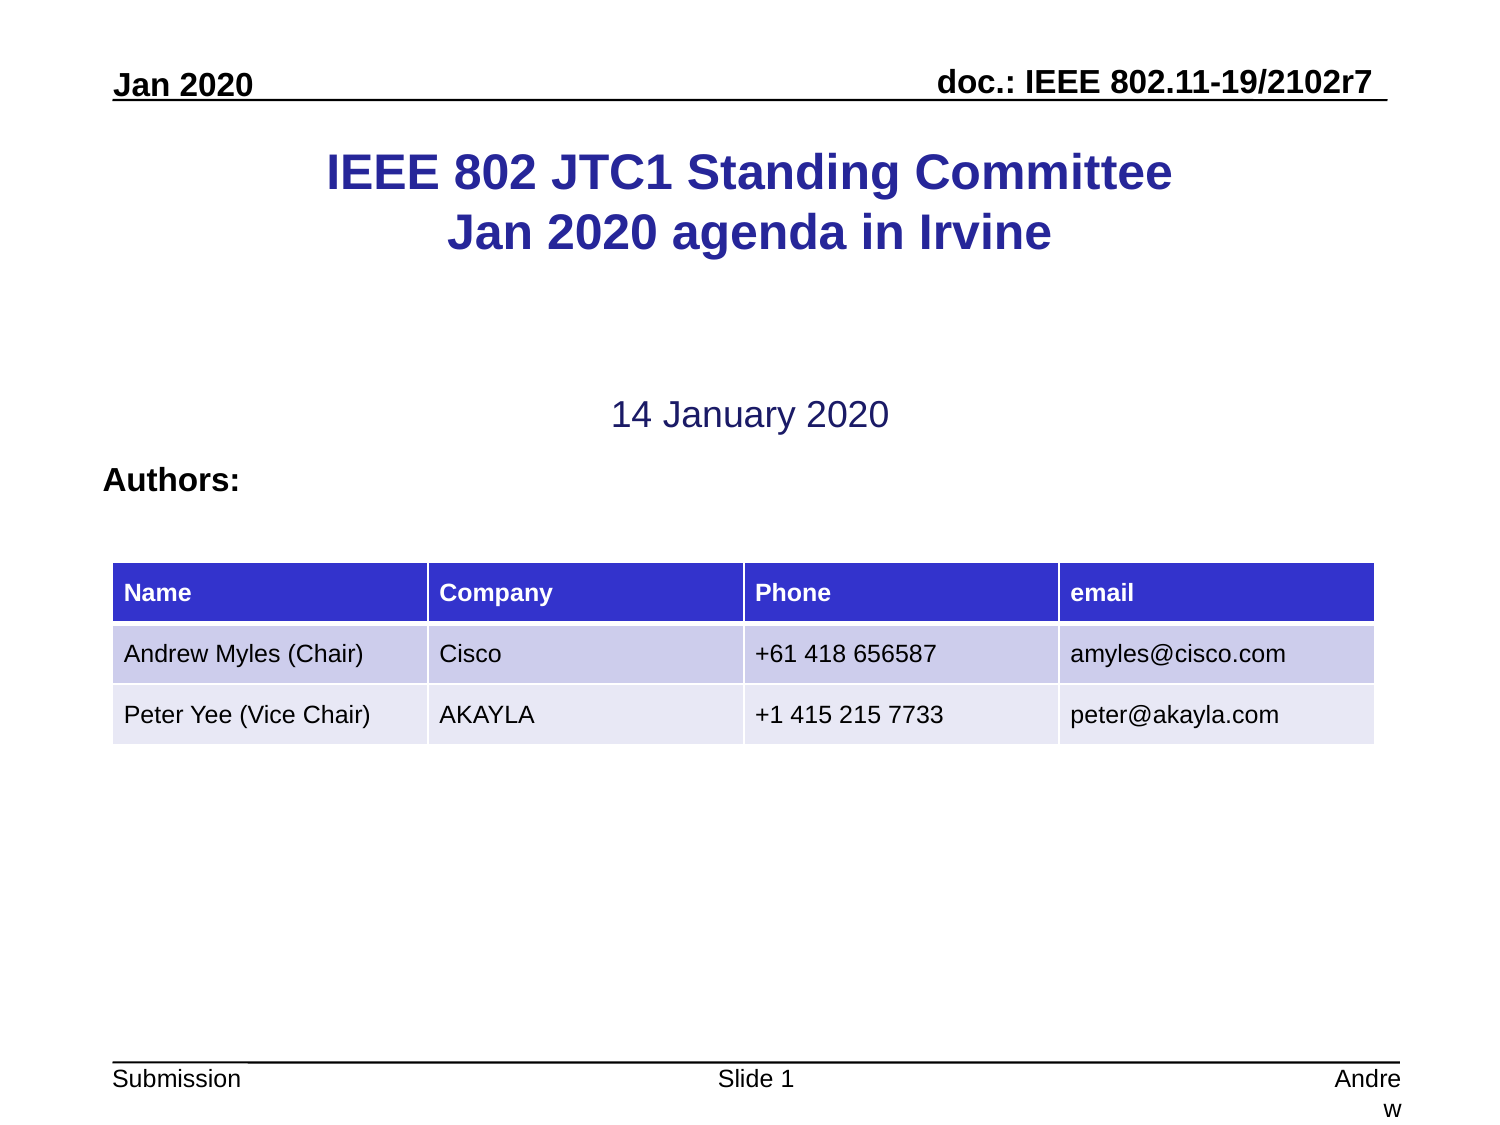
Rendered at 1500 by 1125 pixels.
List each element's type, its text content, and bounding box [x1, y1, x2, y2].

table_header Company [429, 563, 743, 621]
table_cell amyles@cisco.com [1060, 626, 1374, 683]
table_cell Peter Yee (Vice Chair) [113, 685, 427, 744]
table_cell Andrew Myles (Chair) [113, 626, 427, 683]
text_box Authors: [87, 450, 325, 513]
table_cell AKAYLA [429, 685, 743, 744]
slide_number Slide 1 [709, 1061, 803, 1093]
table_cell peter@akayla.com [1060, 685, 1374, 744]
table_cell +1 415 215 7733 [745, 685, 1058, 744]
footer Andrew Myles, Cisco [1320, 1061, 1402, 1093]
table_cell Cisco [429, 626, 743, 683]
table_header Name [113, 563, 427, 621]
table_header Phone [745, 563, 1058, 621]
title IEEE 802 JTC1 Standing Committee Jan 2020 agenda in Irvine [112, 112, 1388, 288]
table_header email [1060, 563, 1374, 621]
table_cell +61 418 656587 [745, 626, 1058, 683]
list 14 January 2020 [112, 382, 1388, 445]
